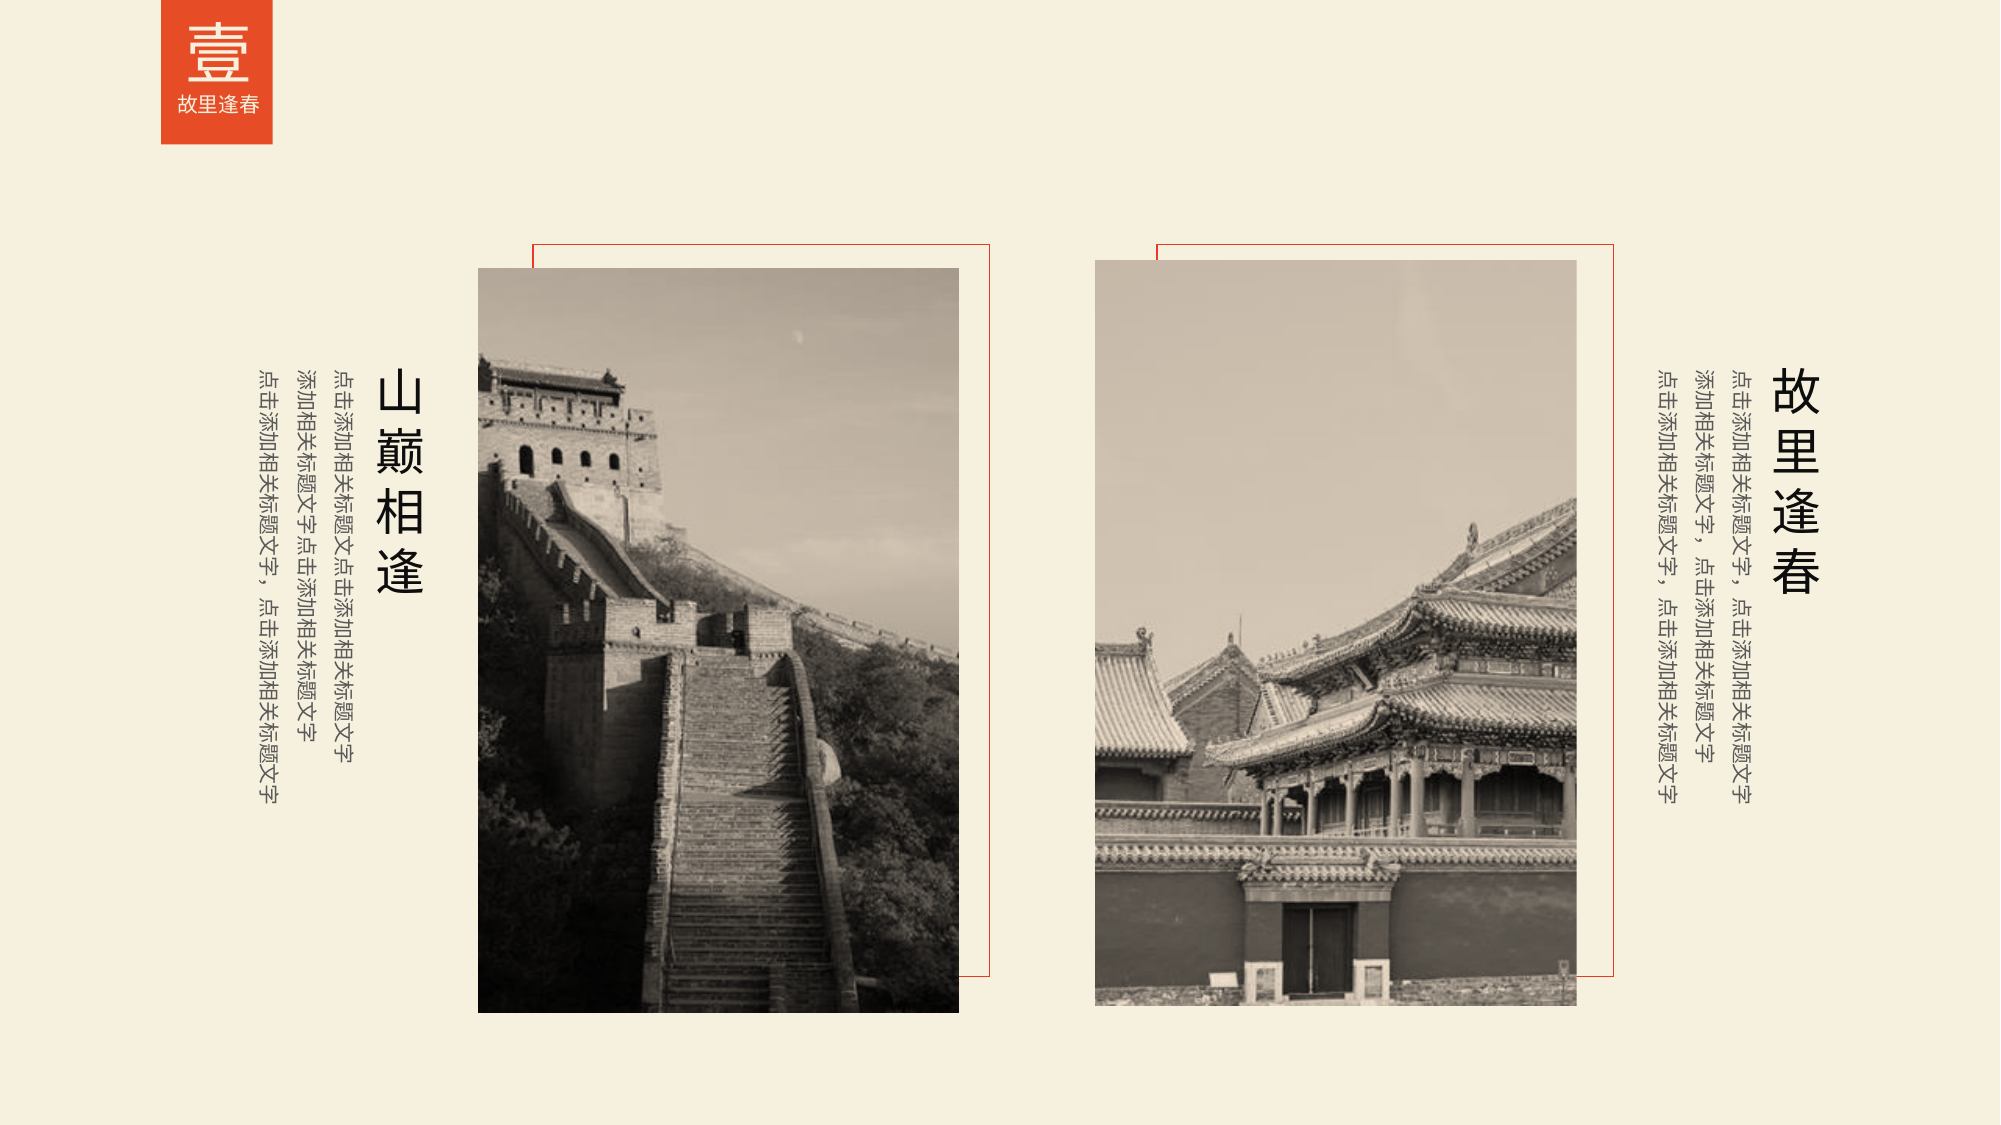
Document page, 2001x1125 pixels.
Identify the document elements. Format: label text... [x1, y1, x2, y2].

text_box [532, 244, 991, 978]
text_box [161, 0, 273, 145]
text_box [477, 267, 960, 1014]
text_box [1094, 259, 1578, 1006]
text_box 点击添加相关标题文点击添加相关标题文字 添加相关标题文字点击添加相关标题文字 点击添加相关标题文字，点击添加相关标题文字 [233, 354, 378, 1032]
text_box 山巅相逢 [360, 353, 450, 608]
text_box 故里逢春 [1756, 353, 1847, 608]
text_box [1156, 244, 1615, 978]
text_box 点击添加相关标题文字，点击添加相关标题文字 添加相关标题文字，点击添加相关标题文字 点击添加相关标题文字，点击添加相关标题文字 [1631, 354, 1776, 1032]
